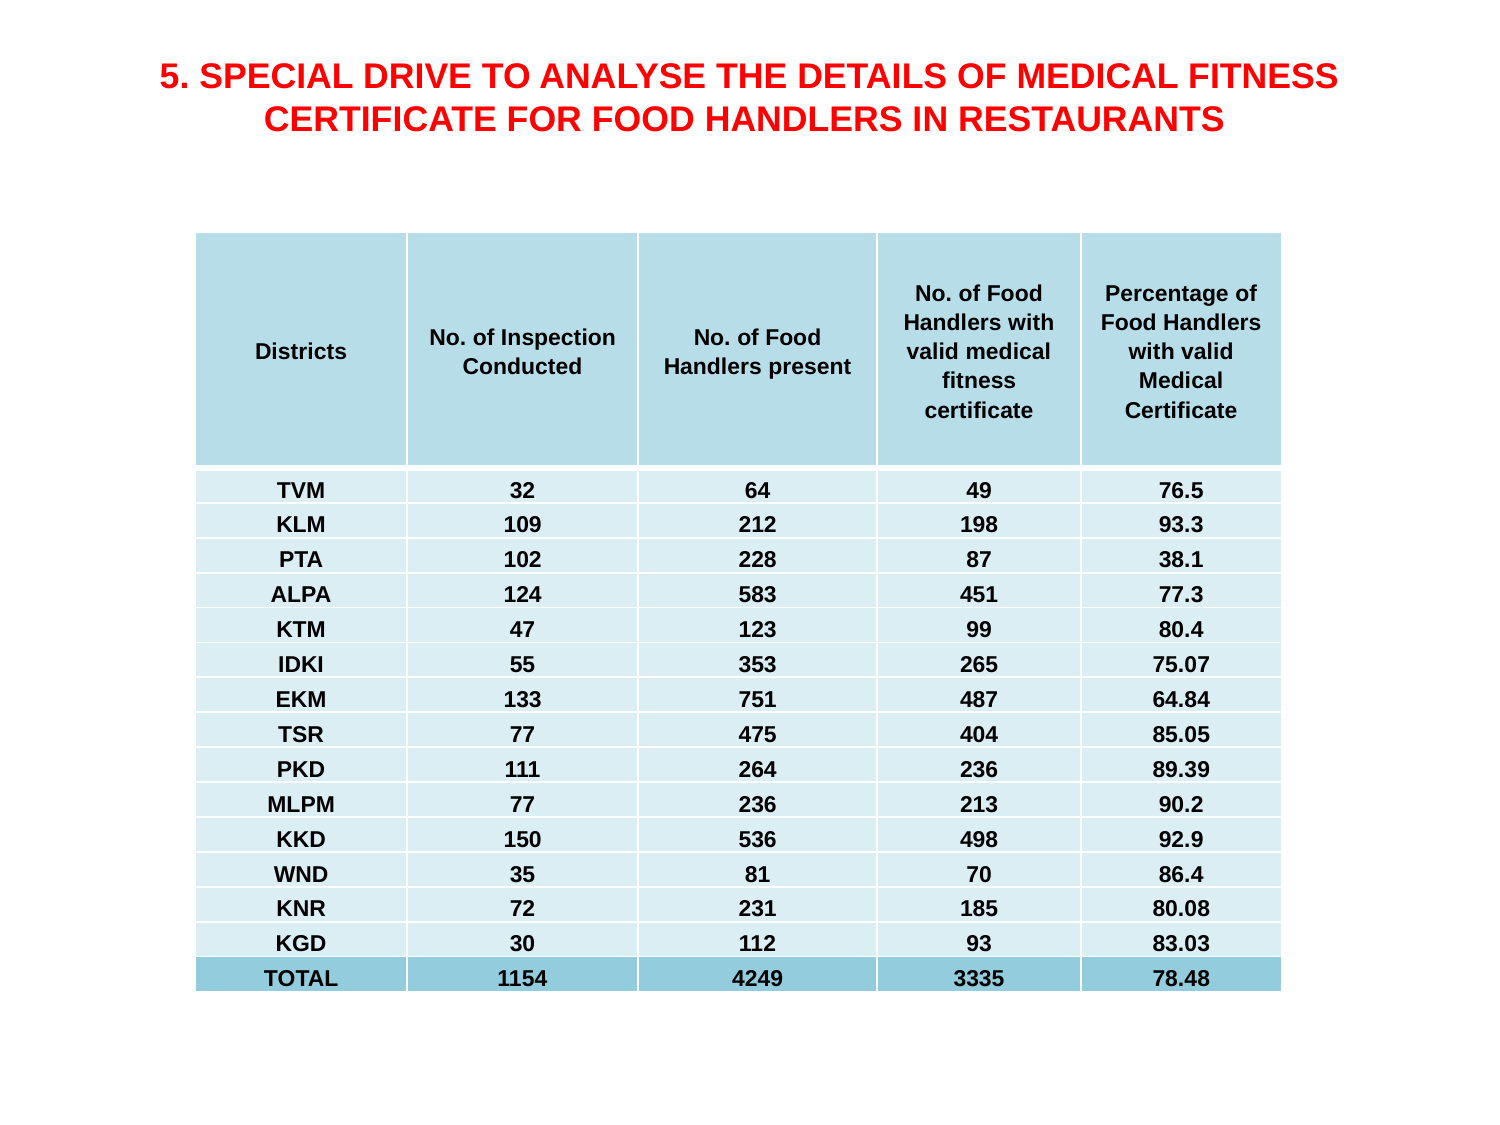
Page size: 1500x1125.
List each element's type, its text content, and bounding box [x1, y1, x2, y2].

table_cell 124 [408, 574, 637, 607]
table_cell 77 [408, 713, 637, 746]
table_cell 90.2 [1082, 783, 1281, 816]
table_cell KGD [196, 923, 406, 956]
table_cell 264 [639, 748, 876, 781]
table_cell 83.03 [1082, 923, 1281, 956]
table_cell 123 [639, 608, 876, 642]
table_cell 228 [639, 539, 876, 572]
table_cell EKM [196, 678, 406, 711]
table_cell 133 [408, 678, 637, 711]
table_header Percentage of Food Handlers with valid Medical Certificate [1082, 233, 1281, 465]
table_cell 64.84 [1082, 678, 1281, 711]
table_cell 3335 [878, 957, 1080, 991]
table_cell 89.39 [1082, 748, 1281, 781]
table_cell 150 [408, 818, 637, 851]
table_cell 93 [878, 923, 1080, 956]
table_cell 1154 [408, 957, 637, 991]
table_cell 4249 [639, 957, 876, 991]
table_cell 498 [878, 818, 1080, 851]
table_cell 86.4 [1082, 853, 1281, 886]
table_cell 99 [878, 608, 1080, 642]
table_cell 78.48 [1082, 957, 1281, 991]
table_cell 72 [408, 888, 637, 921]
table_cell 265 [878, 643, 1080, 676]
table_cell 35 [408, 853, 637, 886]
table_cell 236 [878, 748, 1080, 781]
table_cell 353 [639, 643, 876, 676]
table_cell 583 [639, 574, 876, 607]
table_header Districts [196, 233, 406, 465]
table_cell MLPM [196, 783, 406, 816]
table_header No. of Food Handlers present [639, 233, 876, 465]
table_cell PTA [196, 539, 406, 572]
table_cell 93.3 [1082, 504, 1281, 537]
table_header No. of Food Handlers with valid medical fitness certificate [878, 233, 1080, 465]
table_cell 751 [639, 678, 876, 711]
table_cell 80.08 [1082, 888, 1281, 921]
table_cell 49 [878, 471, 1080, 502]
table_cell 38.1 [1082, 539, 1281, 572]
table_cell TOTAL [196, 957, 406, 991]
table_cell KLM [196, 504, 406, 537]
table_cell 487 [878, 678, 1080, 711]
table_cell 109 [408, 504, 637, 537]
table_cell IDKI [196, 643, 406, 676]
table_cell 80.4 [1082, 608, 1281, 642]
table_cell PKD [196, 748, 406, 781]
table_cell 64 [639, 471, 876, 502]
table_cell ALPA [196, 574, 406, 607]
table_cell 102 [408, 539, 637, 572]
table_cell 87 [878, 539, 1080, 572]
table_cell 536 [639, 818, 876, 851]
table_cell 32 [408, 471, 637, 502]
table_cell 77.3 [1082, 574, 1281, 607]
table_cell 75.07 [1082, 643, 1281, 676]
table_cell 236 [639, 783, 876, 816]
table_cell 85.05 [1082, 713, 1281, 746]
table_cell TVM [196, 471, 406, 502]
table_cell 111 [408, 748, 637, 781]
table_cell KNR [196, 888, 406, 921]
table_cell 185 [878, 888, 1080, 921]
table_cell 30 [408, 923, 637, 956]
table_cell 76.5 [1082, 471, 1281, 502]
table_cell TSR [196, 713, 406, 746]
table_cell 404 [878, 713, 1080, 746]
table_header No. of Inspection Conducted [408, 233, 637, 465]
table_cell 231 [639, 888, 876, 921]
table_cell 212 [639, 504, 876, 537]
table_cell 47 [408, 608, 637, 642]
table_cell KTM [196, 608, 406, 642]
table_cell 92.9 [1082, 818, 1281, 851]
table_cell 451 [878, 574, 1080, 607]
table_cell 112 [639, 923, 876, 956]
table_cell KKD [196, 818, 406, 851]
table_cell 198 [878, 504, 1080, 537]
table_cell 81 [639, 853, 876, 886]
table_cell 55 [408, 643, 637, 676]
table_cell 70 [878, 853, 1080, 886]
table_cell 475 [639, 713, 876, 746]
title 5. SPECIAL DRIVE TO ANALYSE THE DETAILS OF MEDICAL FITNESS CERTIFICATE FOR FOOD HANDLERS IN RESTAURANTS [75, 45, 1425, 233]
table_cell 213 [878, 783, 1080, 816]
table_cell 77 [408, 783, 637, 816]
table_cell WND [196, 853, 406, 886]
